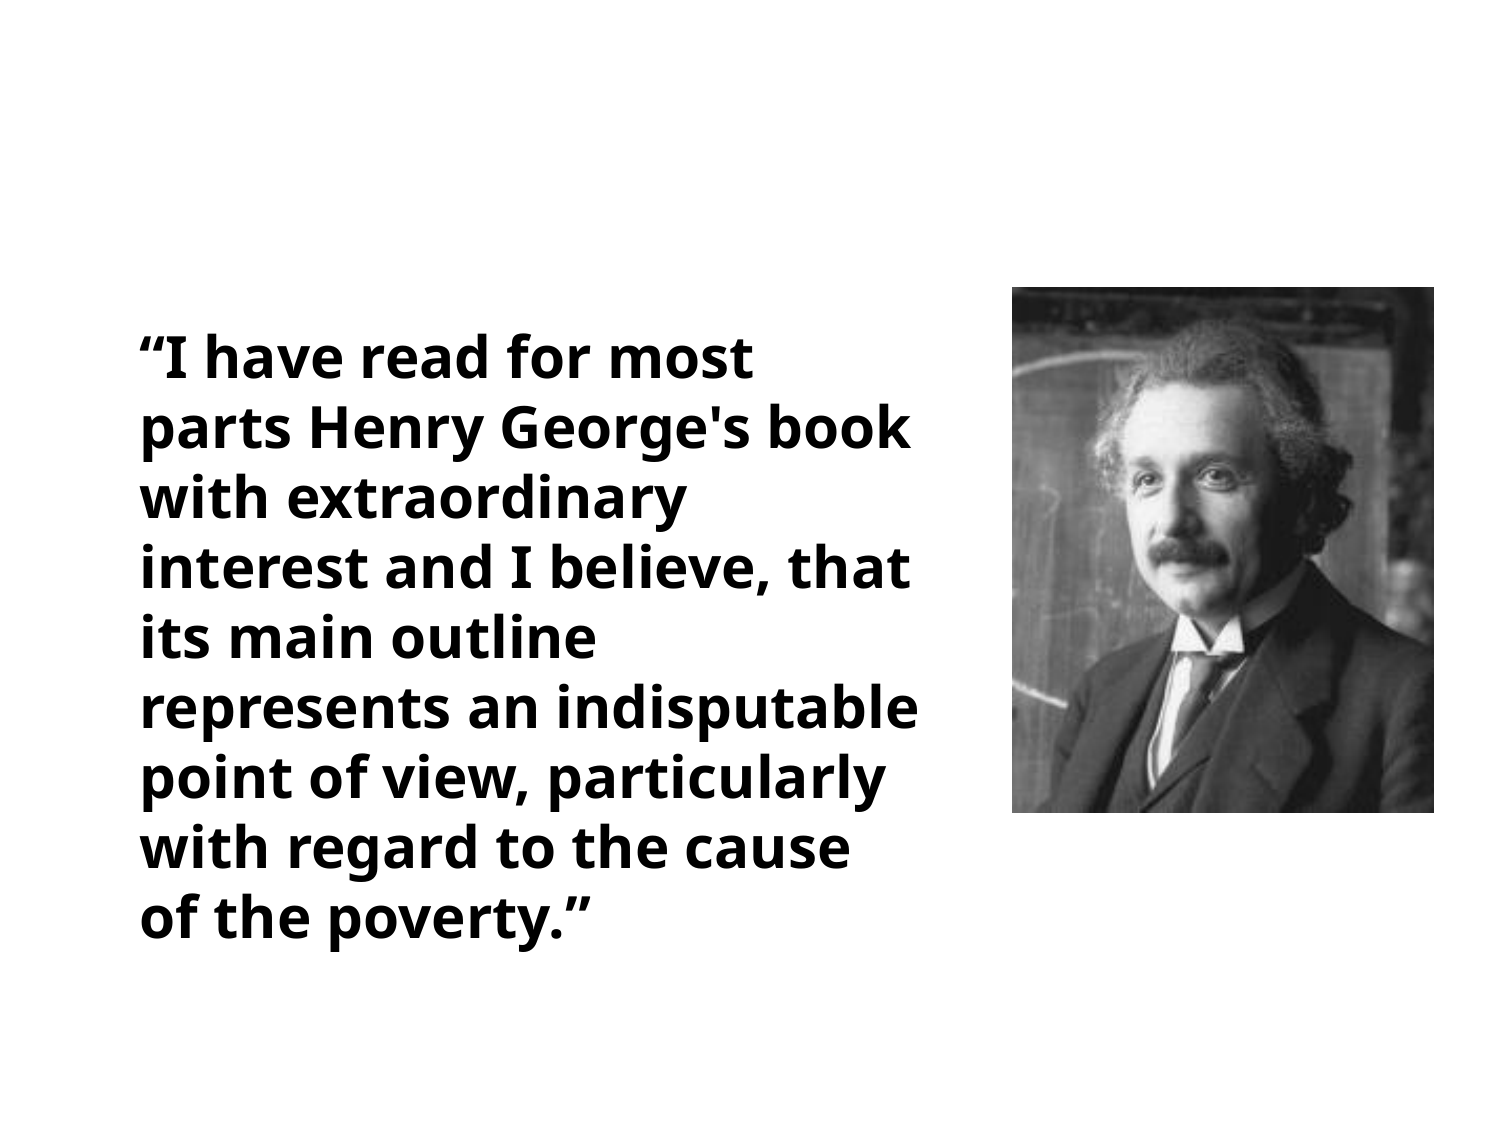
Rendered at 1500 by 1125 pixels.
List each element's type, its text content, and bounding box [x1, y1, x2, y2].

picture [1012, 287, 1434, 813]
text_box “I have read for most parts Henry George's book with extraordinary interest and I believe, that its main outline represents an indisputable point of view, particularly with regard to the cause of the poverty.” [124, 312, 938, 958]
